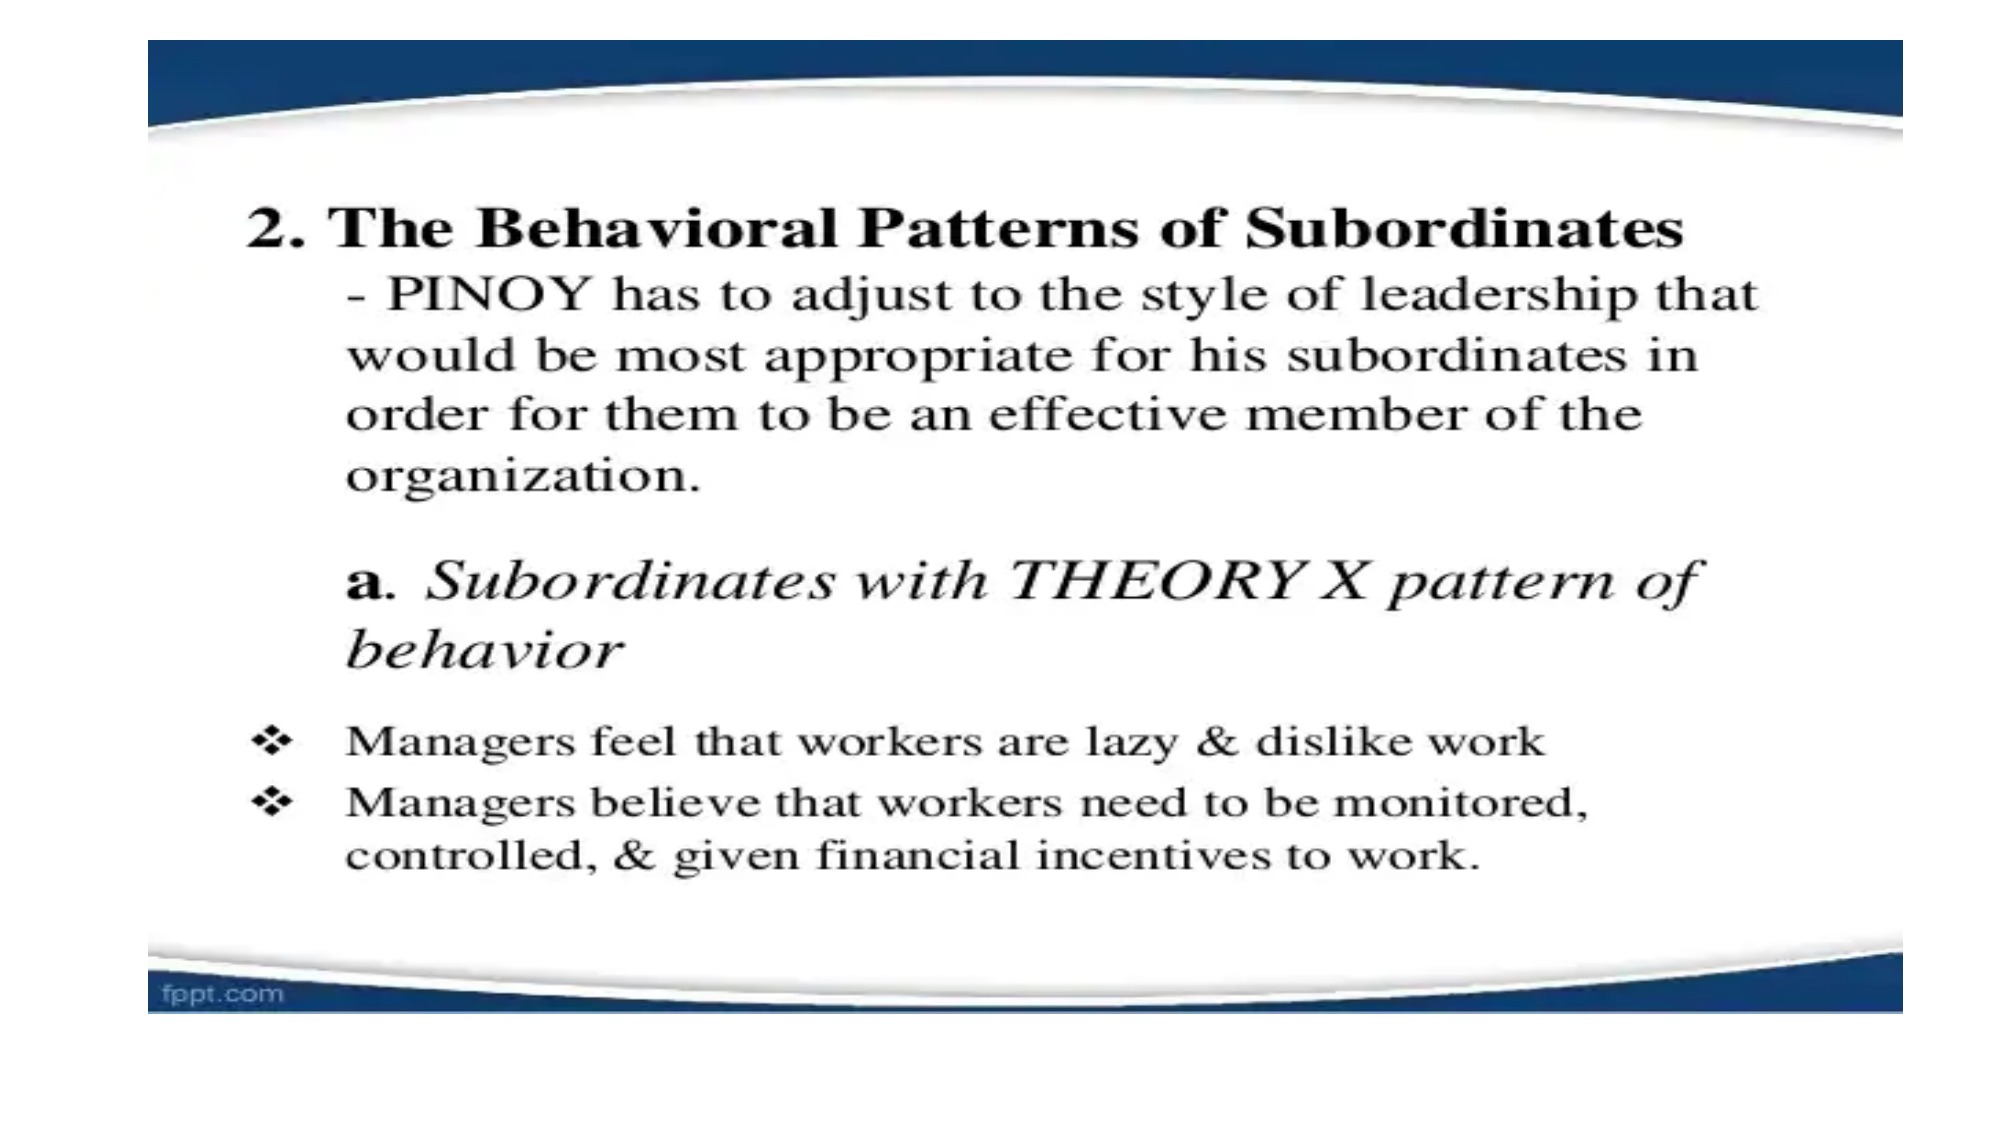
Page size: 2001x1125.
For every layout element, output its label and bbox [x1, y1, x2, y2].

list [148, 40, 1903, 1014]
